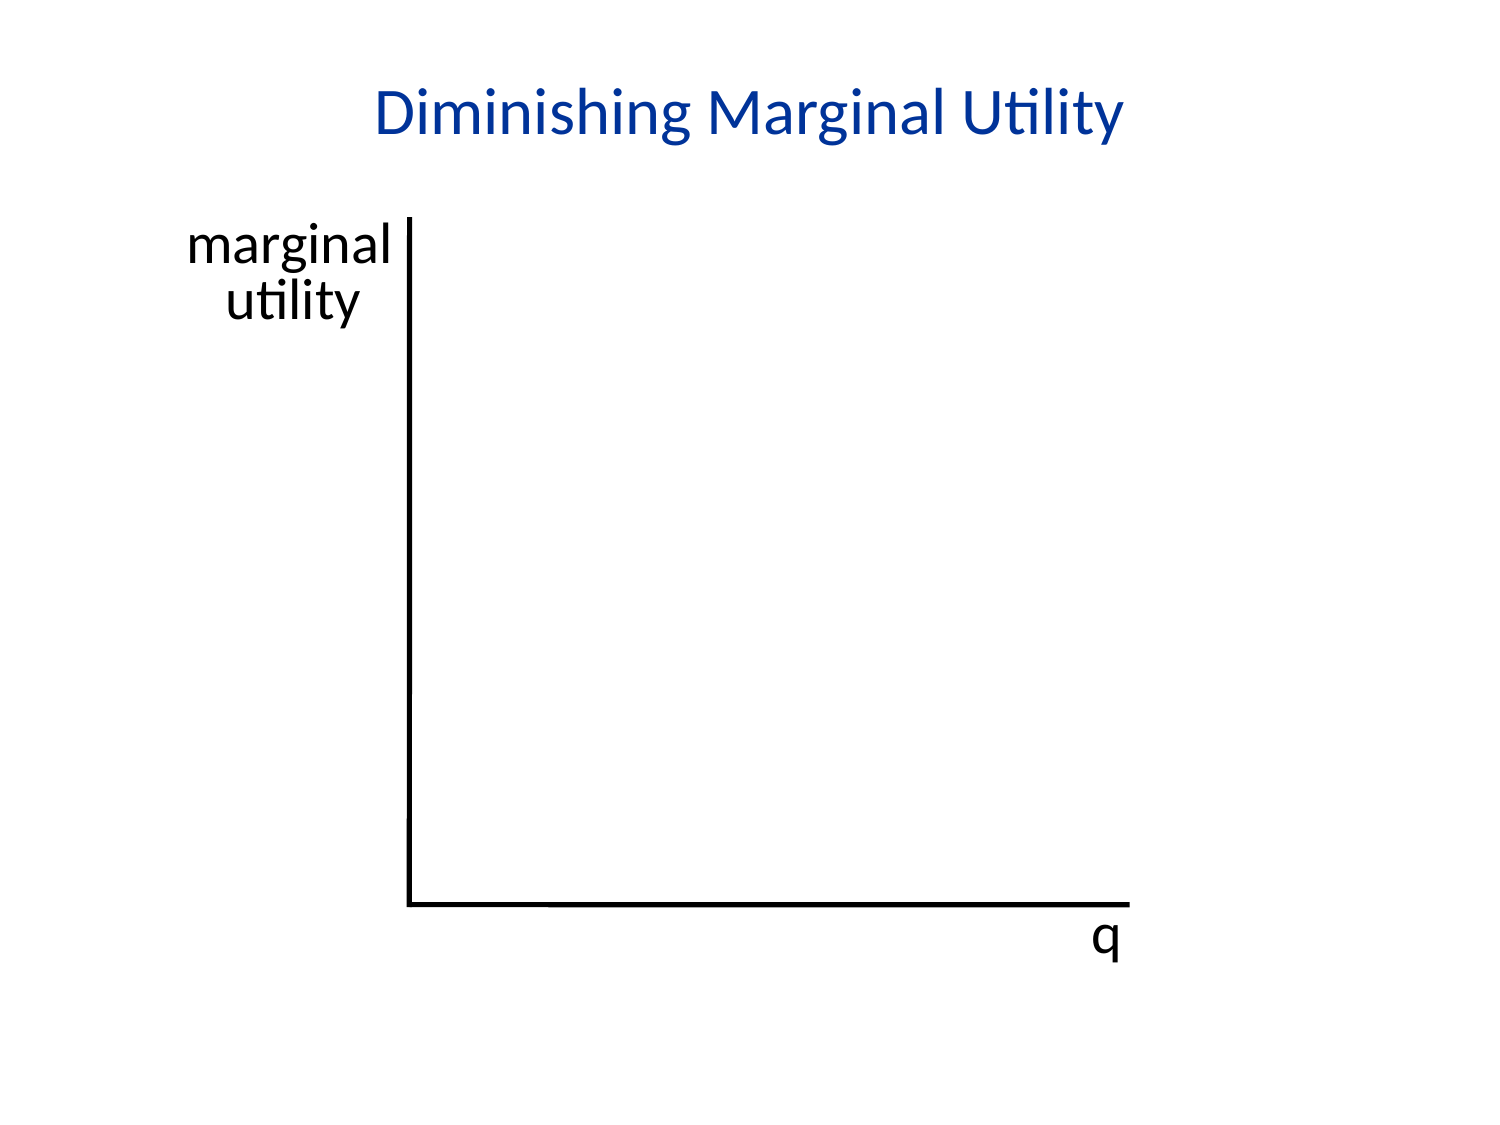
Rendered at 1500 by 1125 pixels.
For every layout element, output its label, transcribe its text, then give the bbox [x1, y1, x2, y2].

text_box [171, 211, 1151, 974]
list Diminishing Marginal Utility [105, 67, 1395, 1058]
